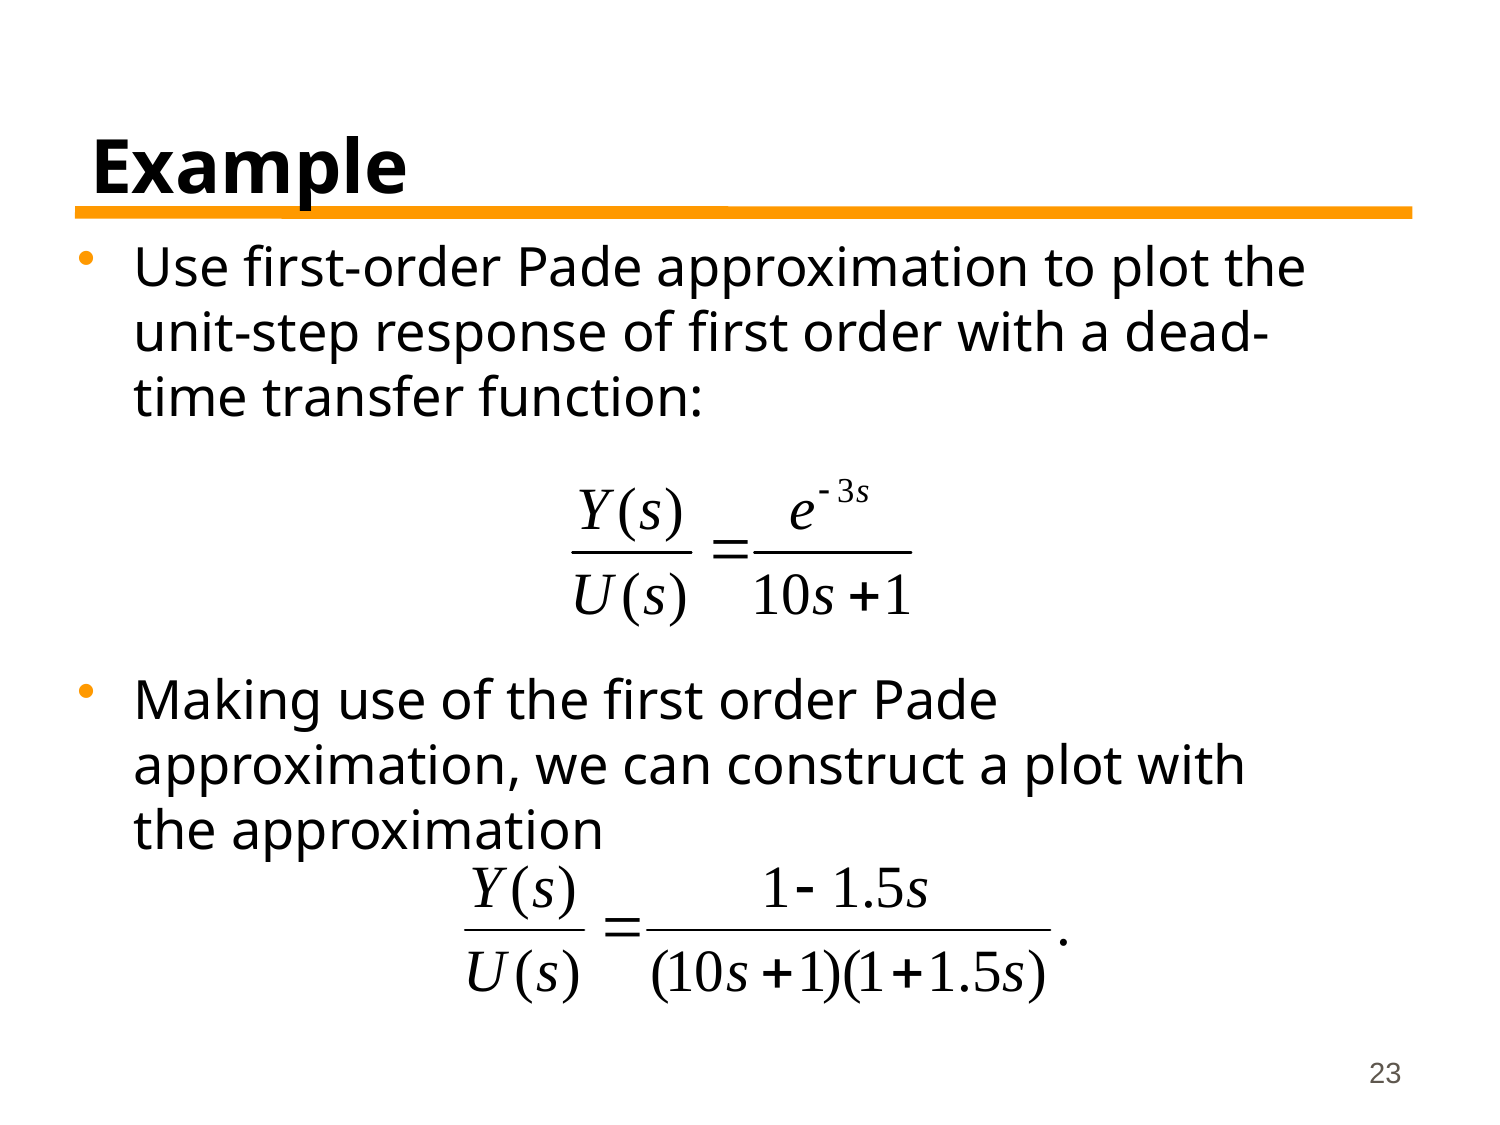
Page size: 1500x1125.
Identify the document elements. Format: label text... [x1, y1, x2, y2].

title Example [75, 78, 1413, 217]
list Use ﬁrst-order Pade approximation to plot the unit-step response of ﬁrst order with a dead-time transfer function: Making use of the first order Pade approximation, we can construct a plot with the approximation [62, 224, 1338, 900]
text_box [562, 462, 923, 638]
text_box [454, 849, 1078, 1016]
slide_number 23 [1103, 1021, 1417, 1098]
